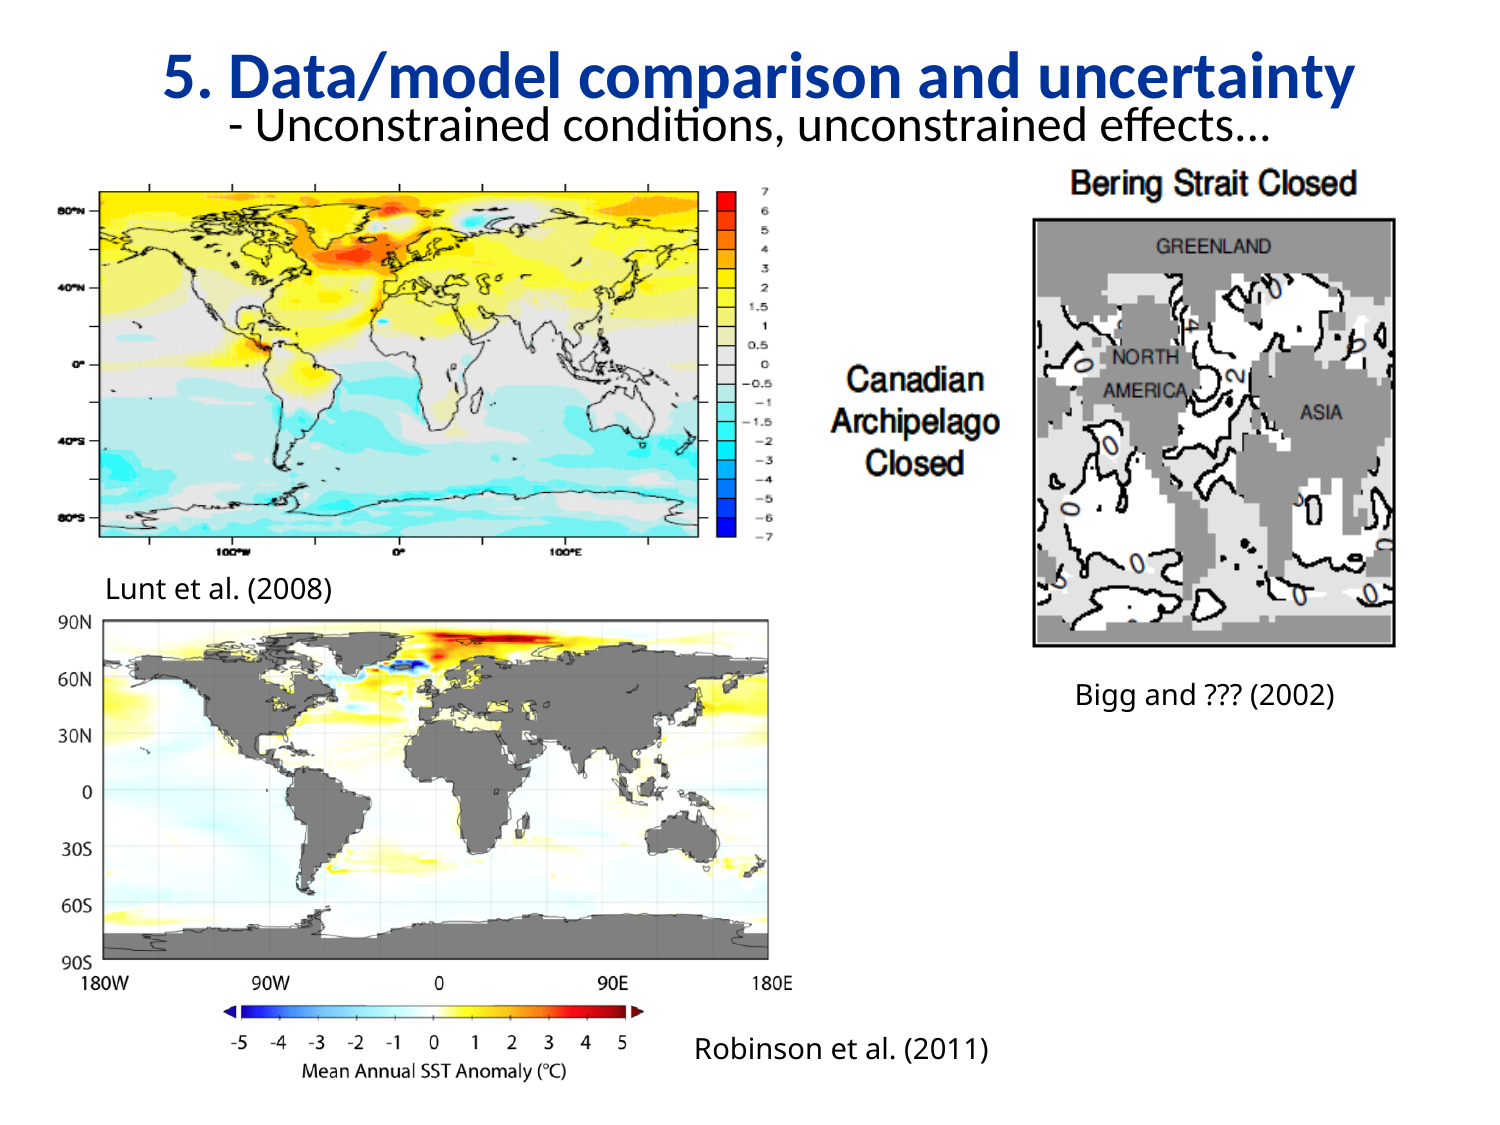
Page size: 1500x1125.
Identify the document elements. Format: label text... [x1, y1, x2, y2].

picture [820, 148, 1447, 688]
picture [40, 172, 804, 575]
text_box Bigg and ??? (2002) [938, 668, 1471, 719]
text_box - Unconstrained conditions, unconstrained effects... [0, 66, 1500, 191]
text_box Robinson et al. (2011) [814, 1023, 1093, 1074]
text_box 5. Data/model comparison and uncertainty [147, 0, 1388, 66]
picture [52, 585, 810, 1086]
